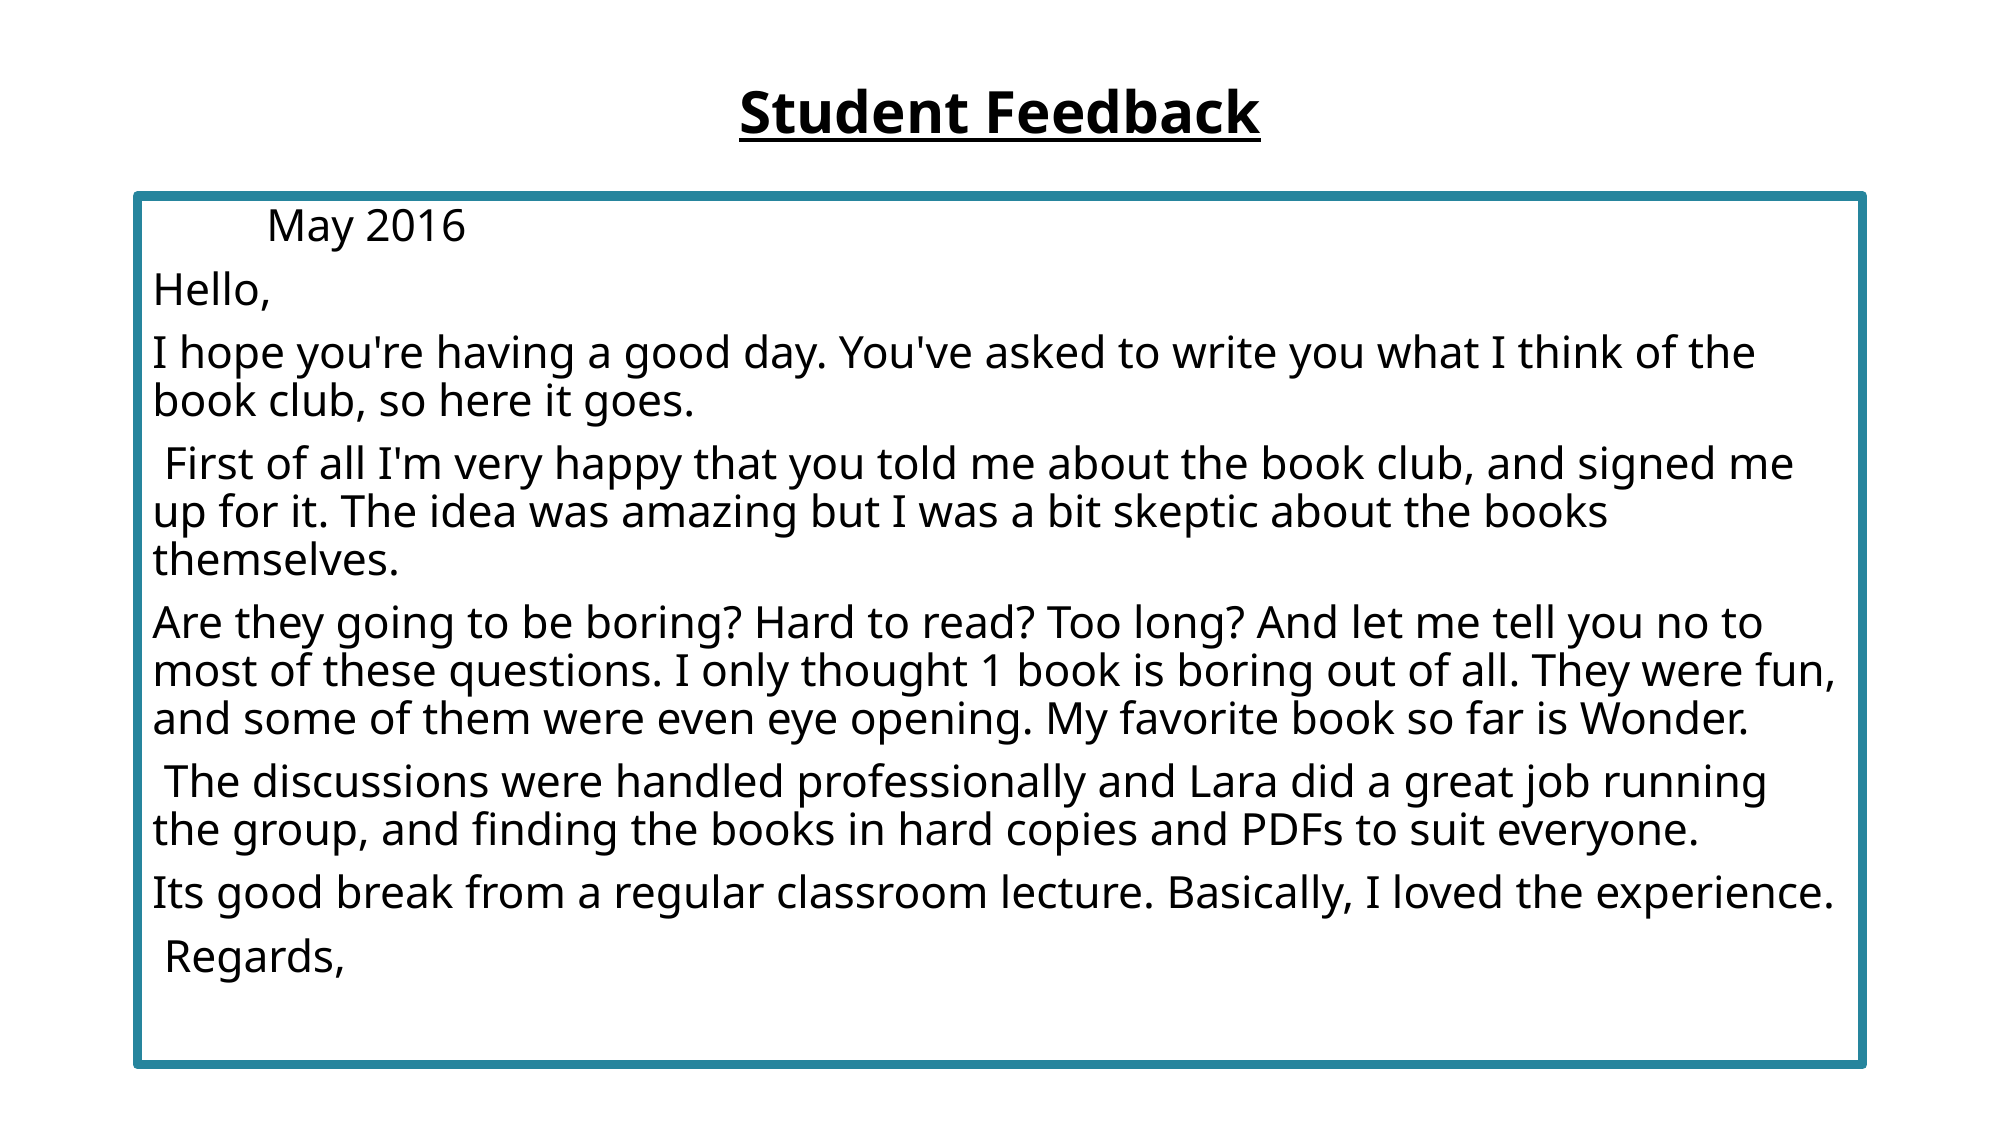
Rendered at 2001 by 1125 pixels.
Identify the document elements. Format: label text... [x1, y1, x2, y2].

title Student Feedback [137, 59, 1863, 169]
list May 2016 Hello, I hope you're having a good day. You've asked to write you what I think of the book club, so here it goes. First of all I'm very happy that you told me about the book club, and signed me up for it. The idea was amazing but I was a bit skeptic about the books themselves. Are they going to be boring? Hard to read? Too long? And let me tell you no to most of these questions. I only thought 1 book is boring out of all. They were fun, and some of them were even eye opening. My favorite book so far is Wonder. The discussions were handled professionally and Lara did a great job running the group, and finding the books in hard copies and PDFs to suit everyone. Its good break from a regular classroom lecture. Basically, I loved the experience. Regards, [137, 195, 1863, 1065]
